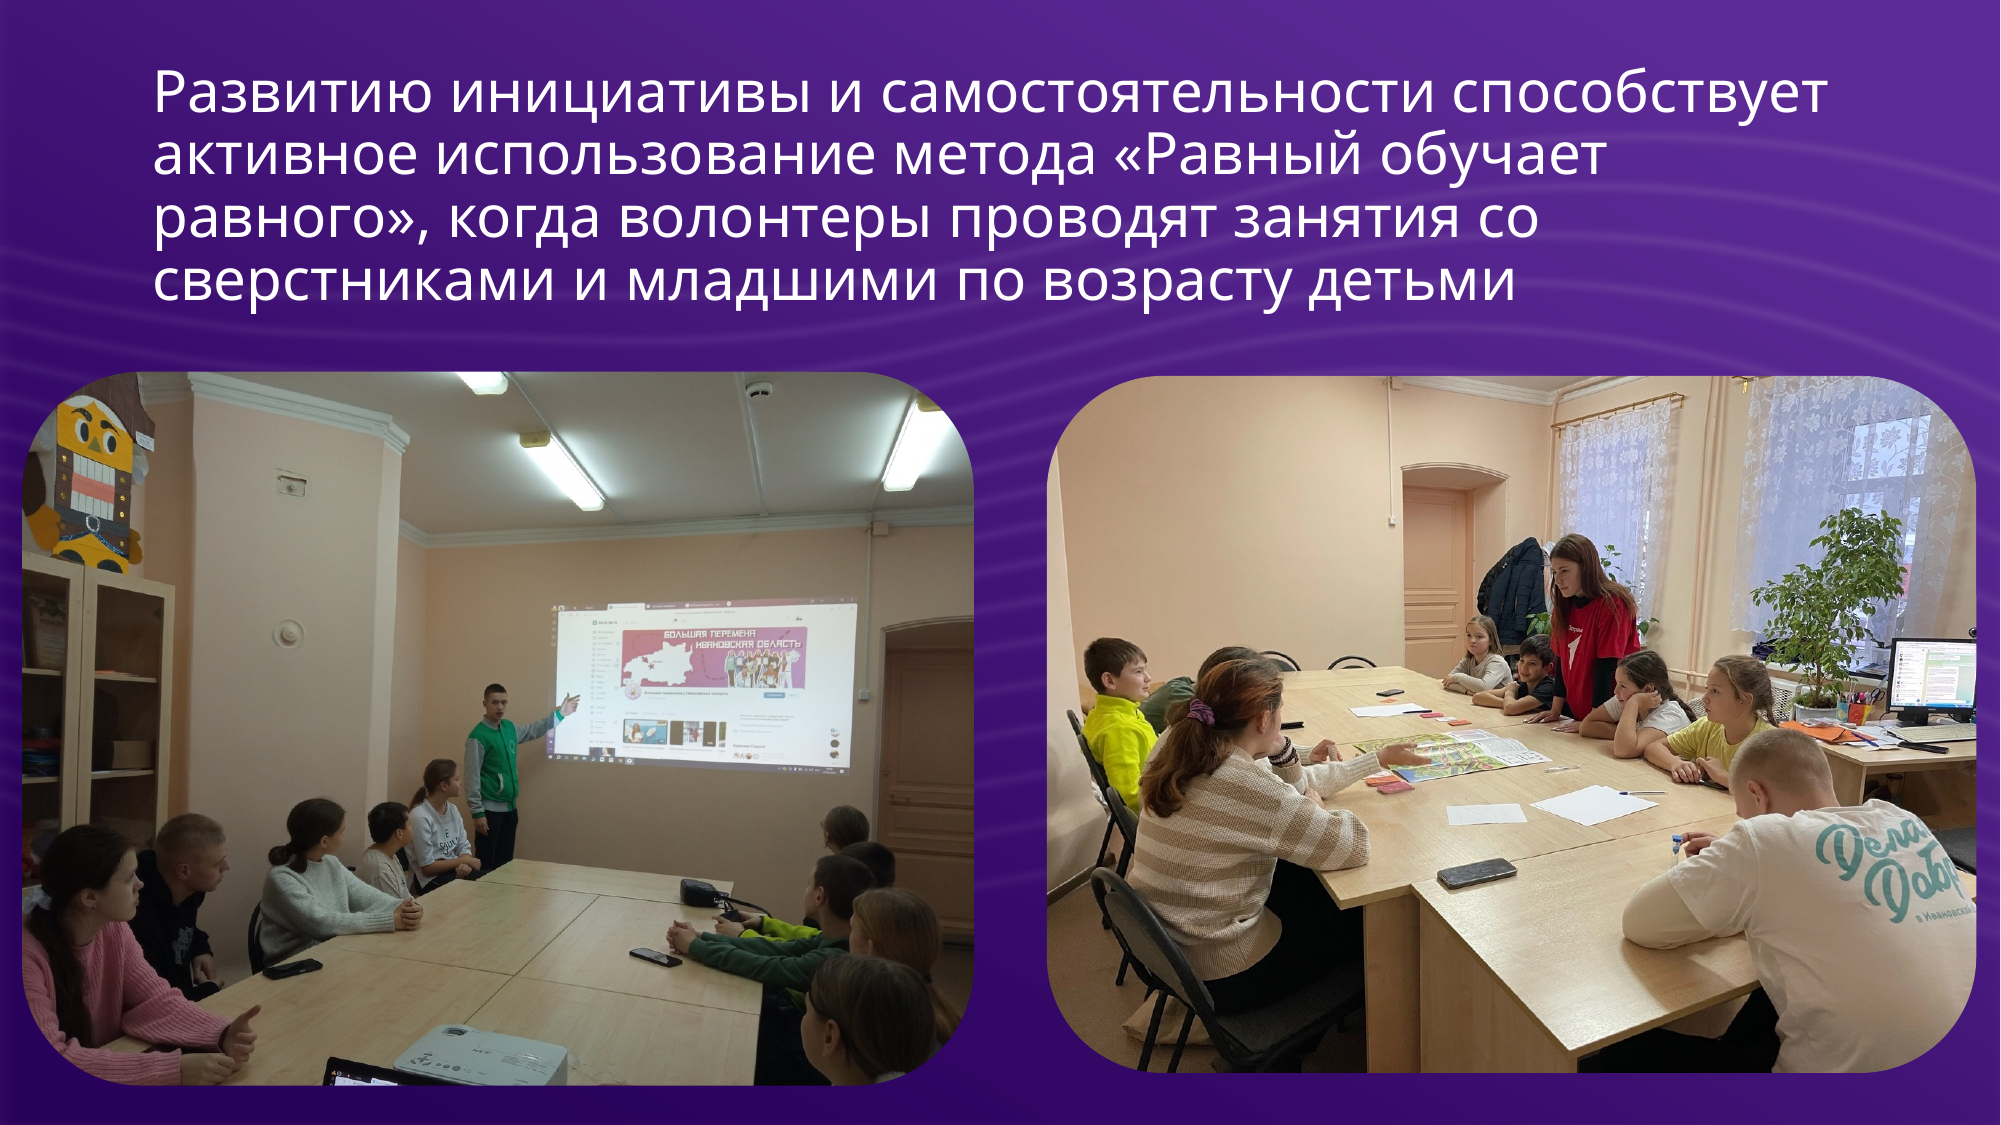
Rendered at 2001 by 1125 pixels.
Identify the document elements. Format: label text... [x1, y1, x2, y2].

picture [0, 0, 2001, 1125]
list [22, 371, 974, 1086]
title Развитию инициативы и самостоятельности способствует активное использование метода «Равный обучает равного», когда волонтеры проводят занятия со сверстниками и младшими по возрасту детьми [137, 59, 1863, 316]
